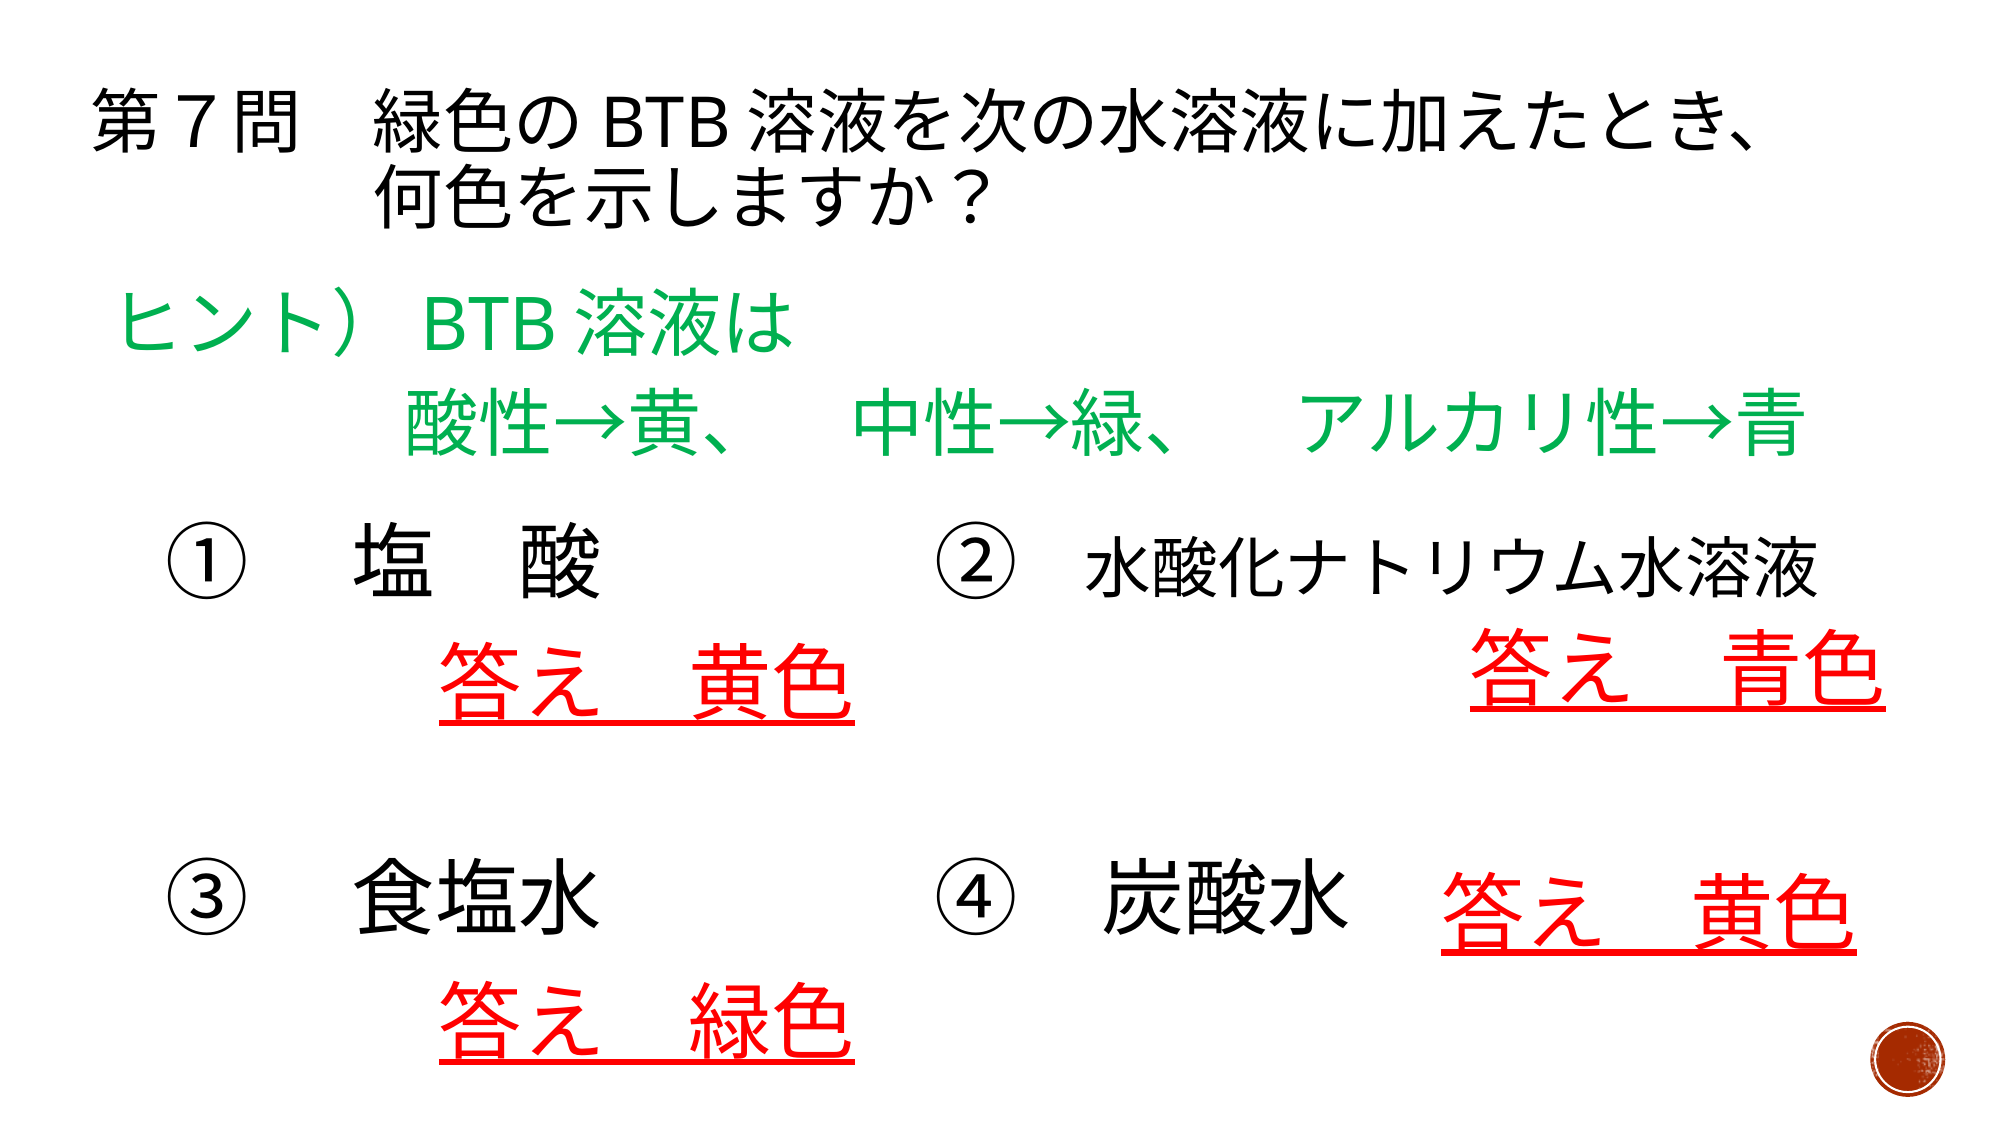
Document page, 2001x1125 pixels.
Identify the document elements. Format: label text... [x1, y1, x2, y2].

text_box 答え 緑色 [424, 961, 876, 1077]
text_box 答え 黄色 [424, 623, 876, 738]
text_box 答え 青色 [1454, 609, 1907, 724]
text_box 答え 黄色 [1426, 852, 1878, 968]
text_box ヒント）BTB溶液は 酸性→黄、 中性→緑、 アルカリ性→青 [94, 269, 1907, 476]
title 第７問 緑色のBTB溶液を次の水溶液に加えたとき、 何色を示しますか？ [75, 47, 1921, 279]
text_box ① 塩 酸 ② 水酸化ナトリウム水溶液 ③ 食塩水 ④ 炭酸水 [150, 501, 1850, 976]
